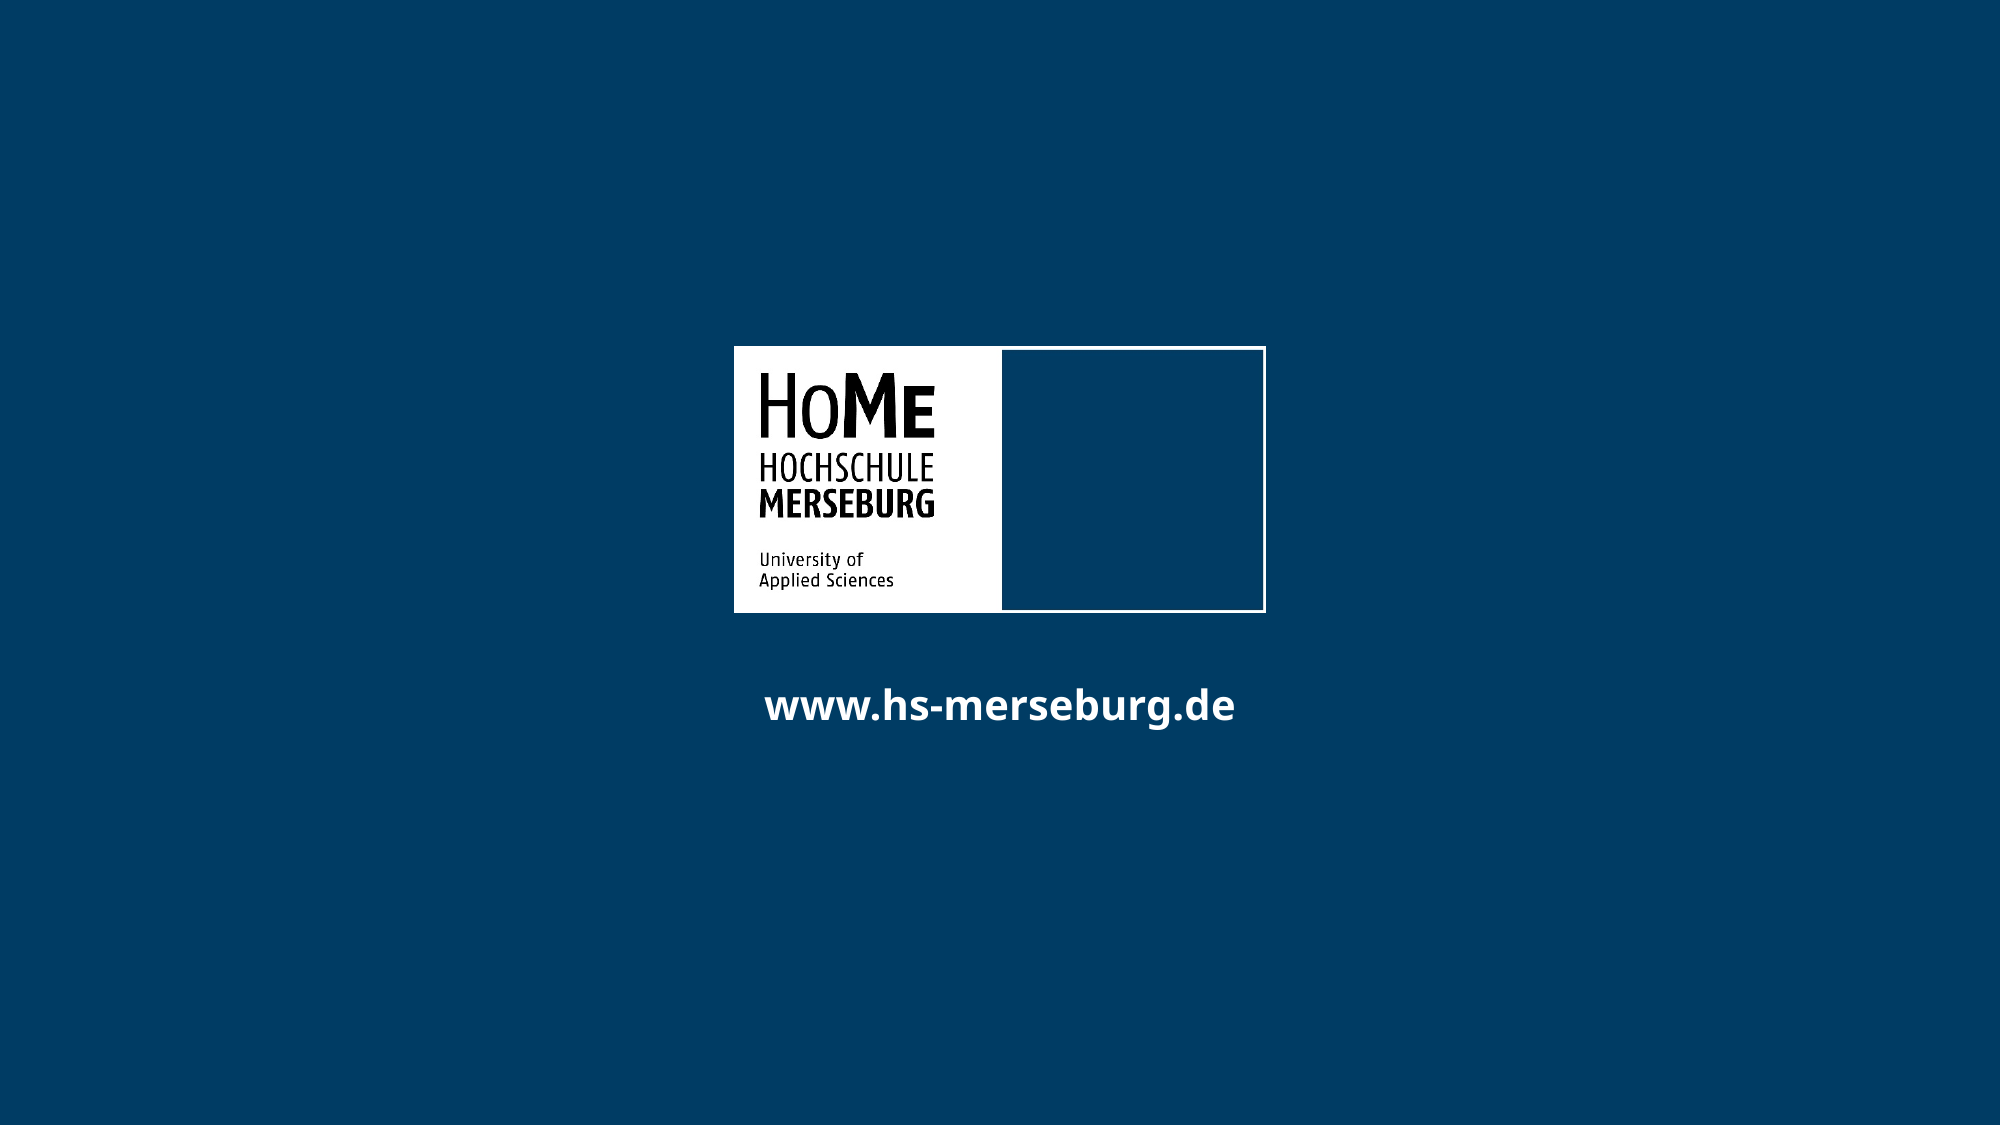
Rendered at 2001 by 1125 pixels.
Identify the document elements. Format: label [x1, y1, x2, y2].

picture [734, 346, 1266, 613]
